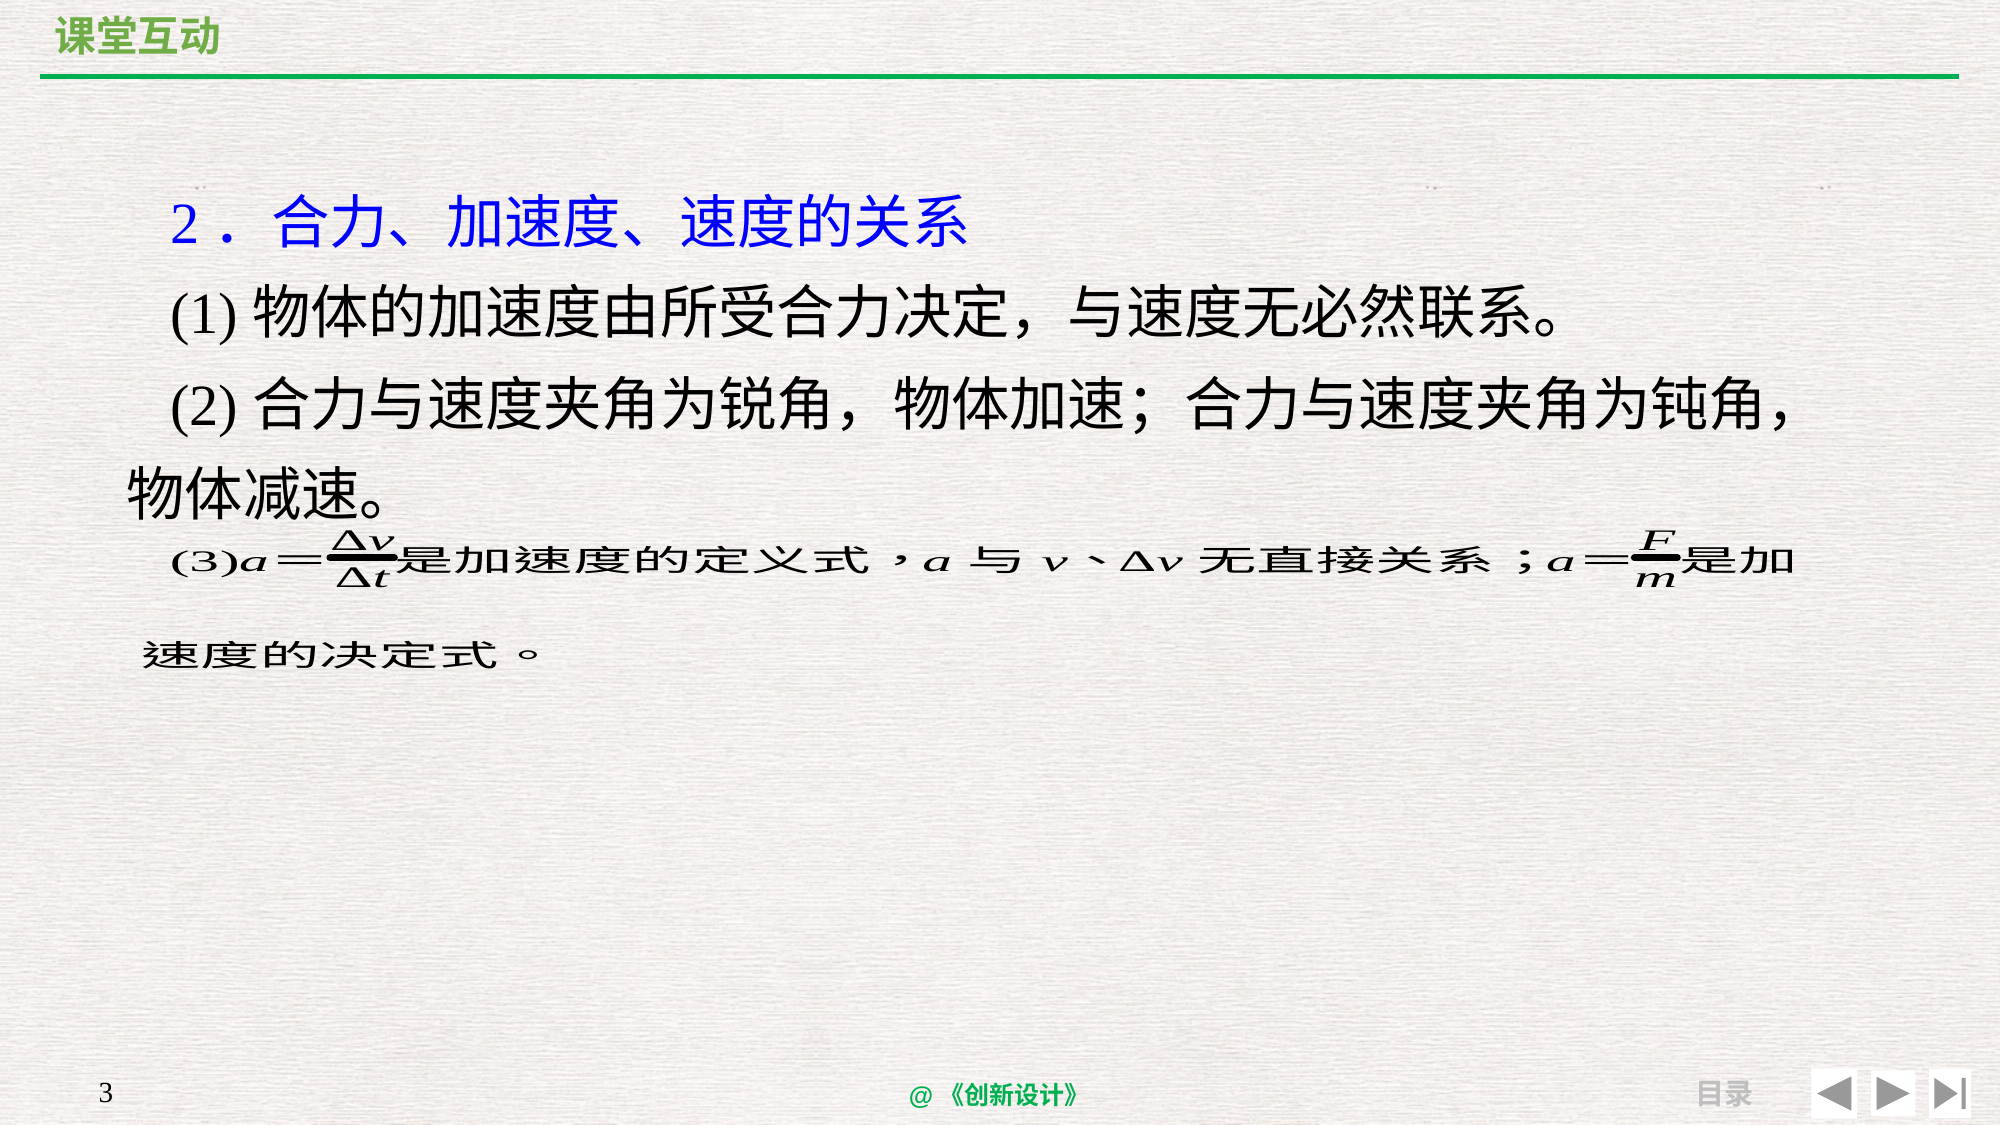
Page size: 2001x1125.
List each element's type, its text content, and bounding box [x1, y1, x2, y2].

picture [0, 0, 2000, 1125]
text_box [141, 514, 1792, 981]
text_box 2．合力、加速度、速度的关系 (1)物体的加速度由所受合力决定，与速度无必然联系。 (2)合力与速度夹角为锐角，物体加速；合力与速度夹角为钝角，物体减速。 [126, 163, 1848, 528]
title 课堂互动 [39, 0, 1960, 77]
